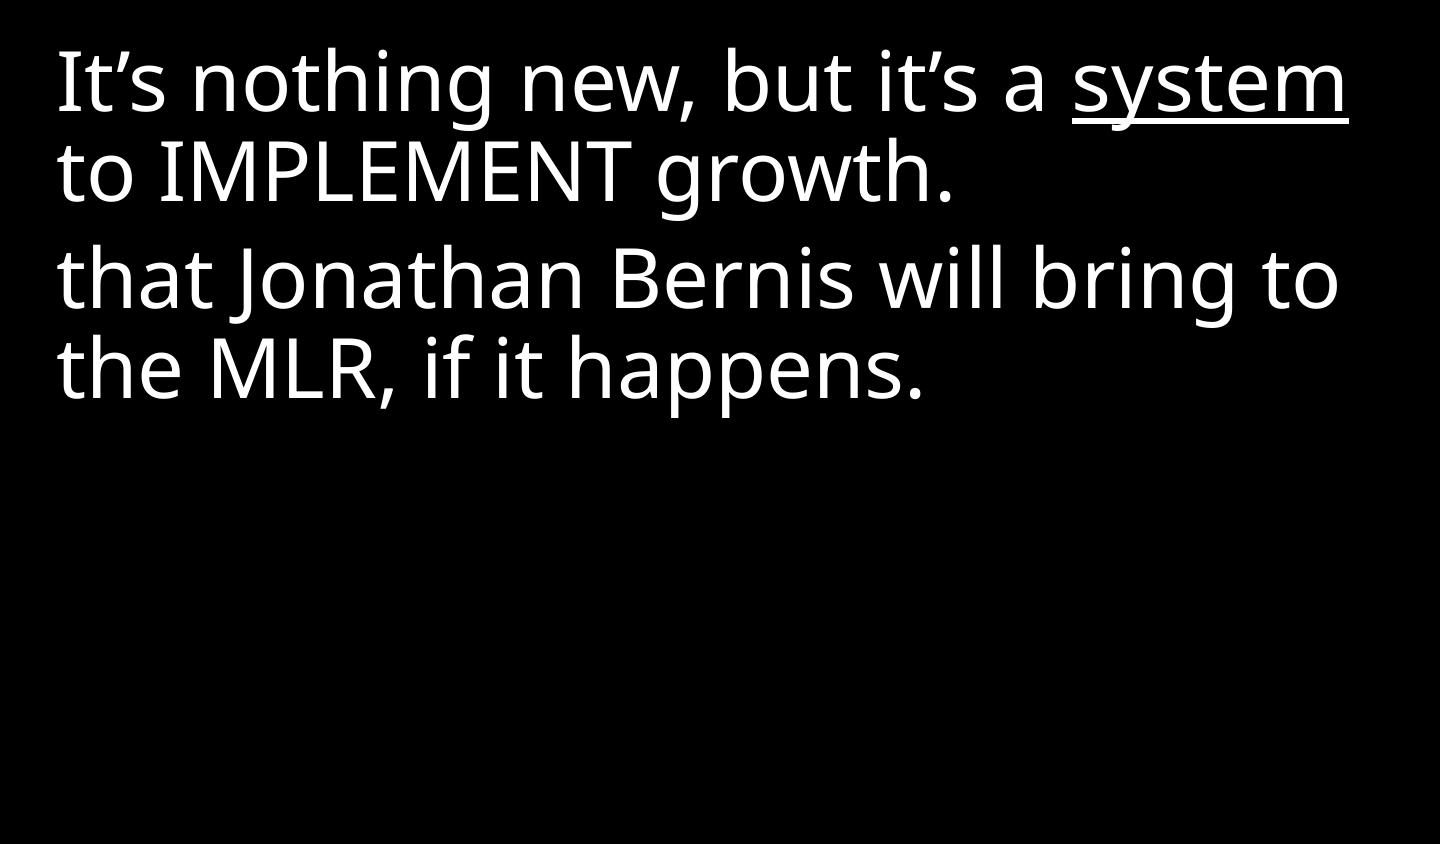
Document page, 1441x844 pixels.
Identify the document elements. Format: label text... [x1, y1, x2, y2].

list It’s nothing new, but it’s a system to IMPLEMENT growth. that Jonathan Bernis will bring to the MLR, if it happens. [45, 34, 1396, 844]
